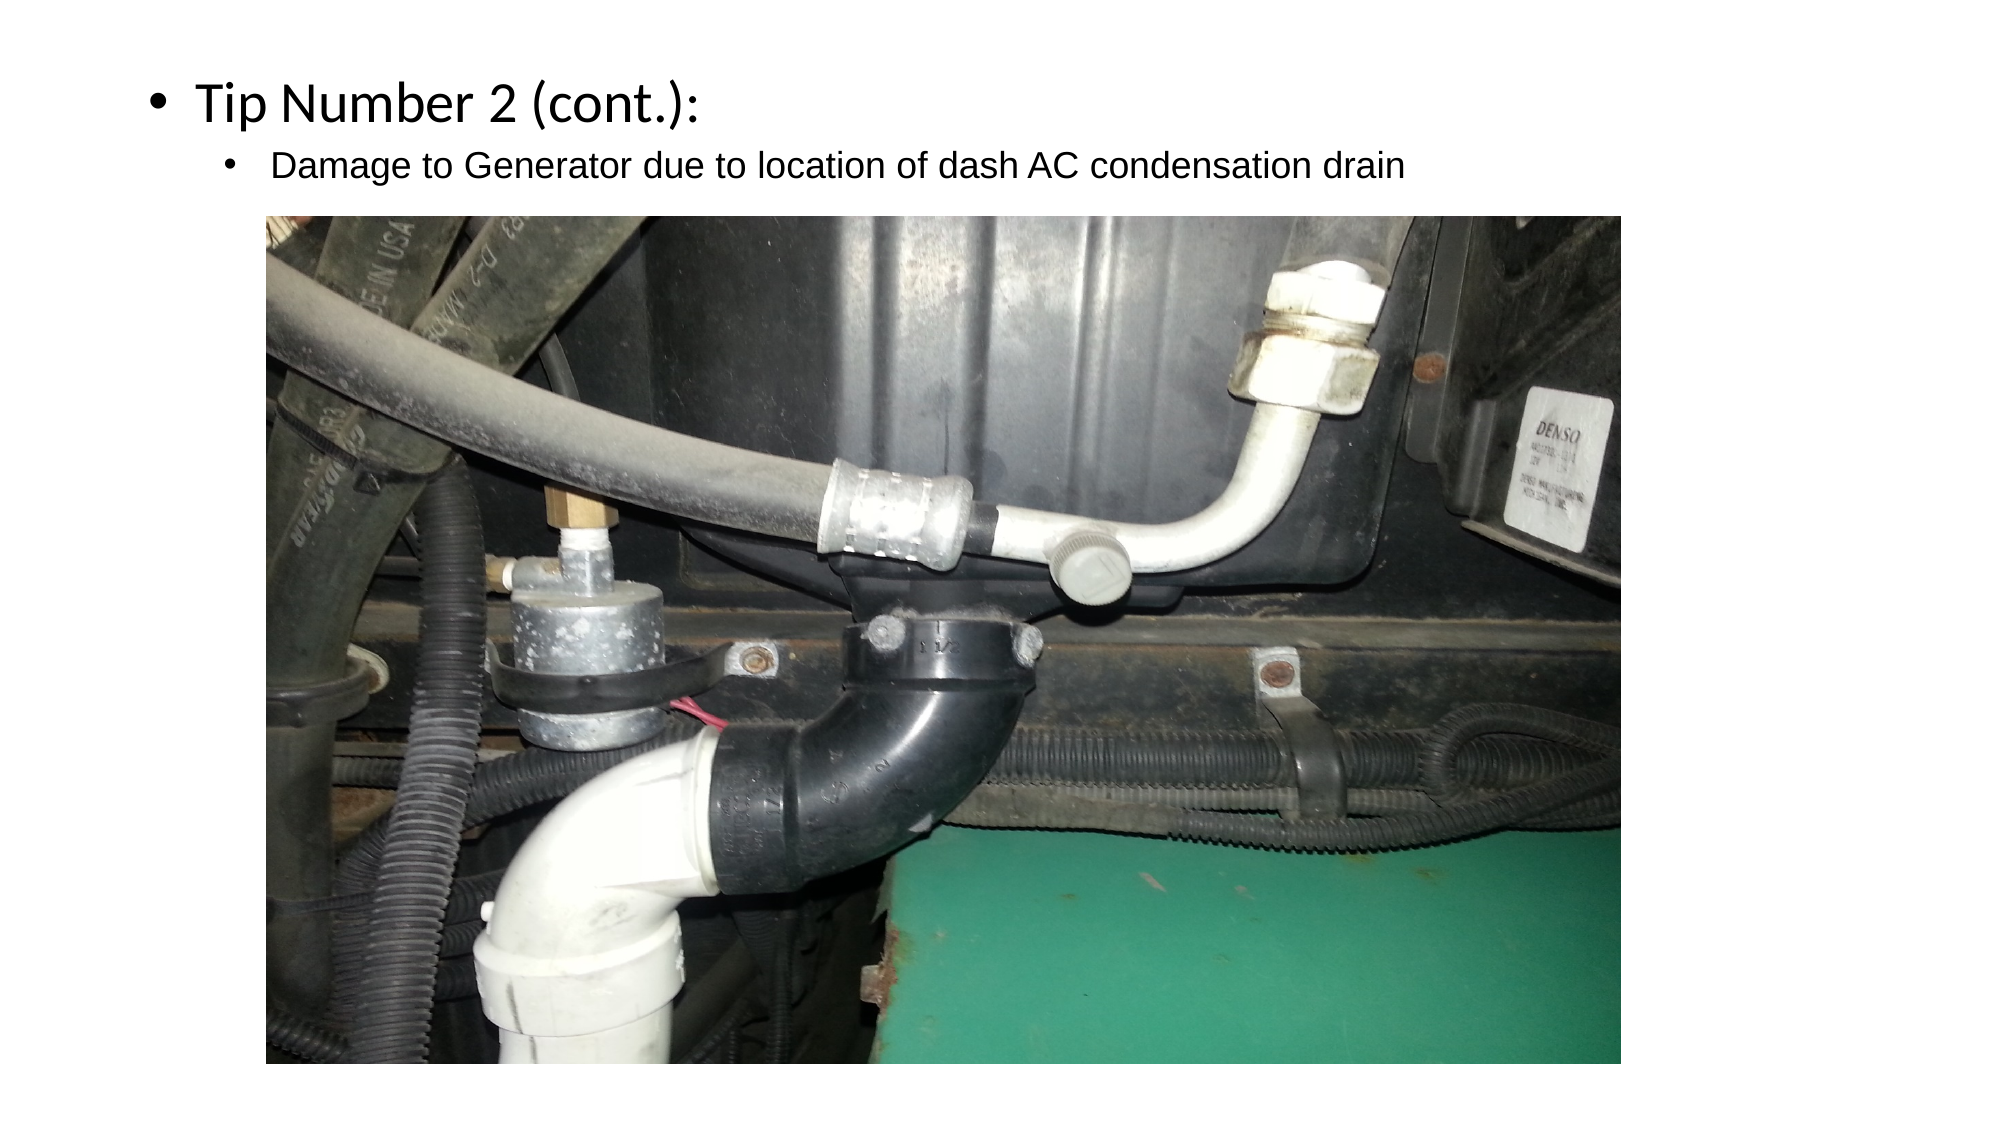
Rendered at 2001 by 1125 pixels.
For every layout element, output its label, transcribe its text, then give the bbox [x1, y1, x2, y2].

picture [266, 216, 1621, 1064]
list Tip Number 2 (cont.): Damage to Generator due to location of dash AC condensation drain [133, 65, 1859, 1064]
